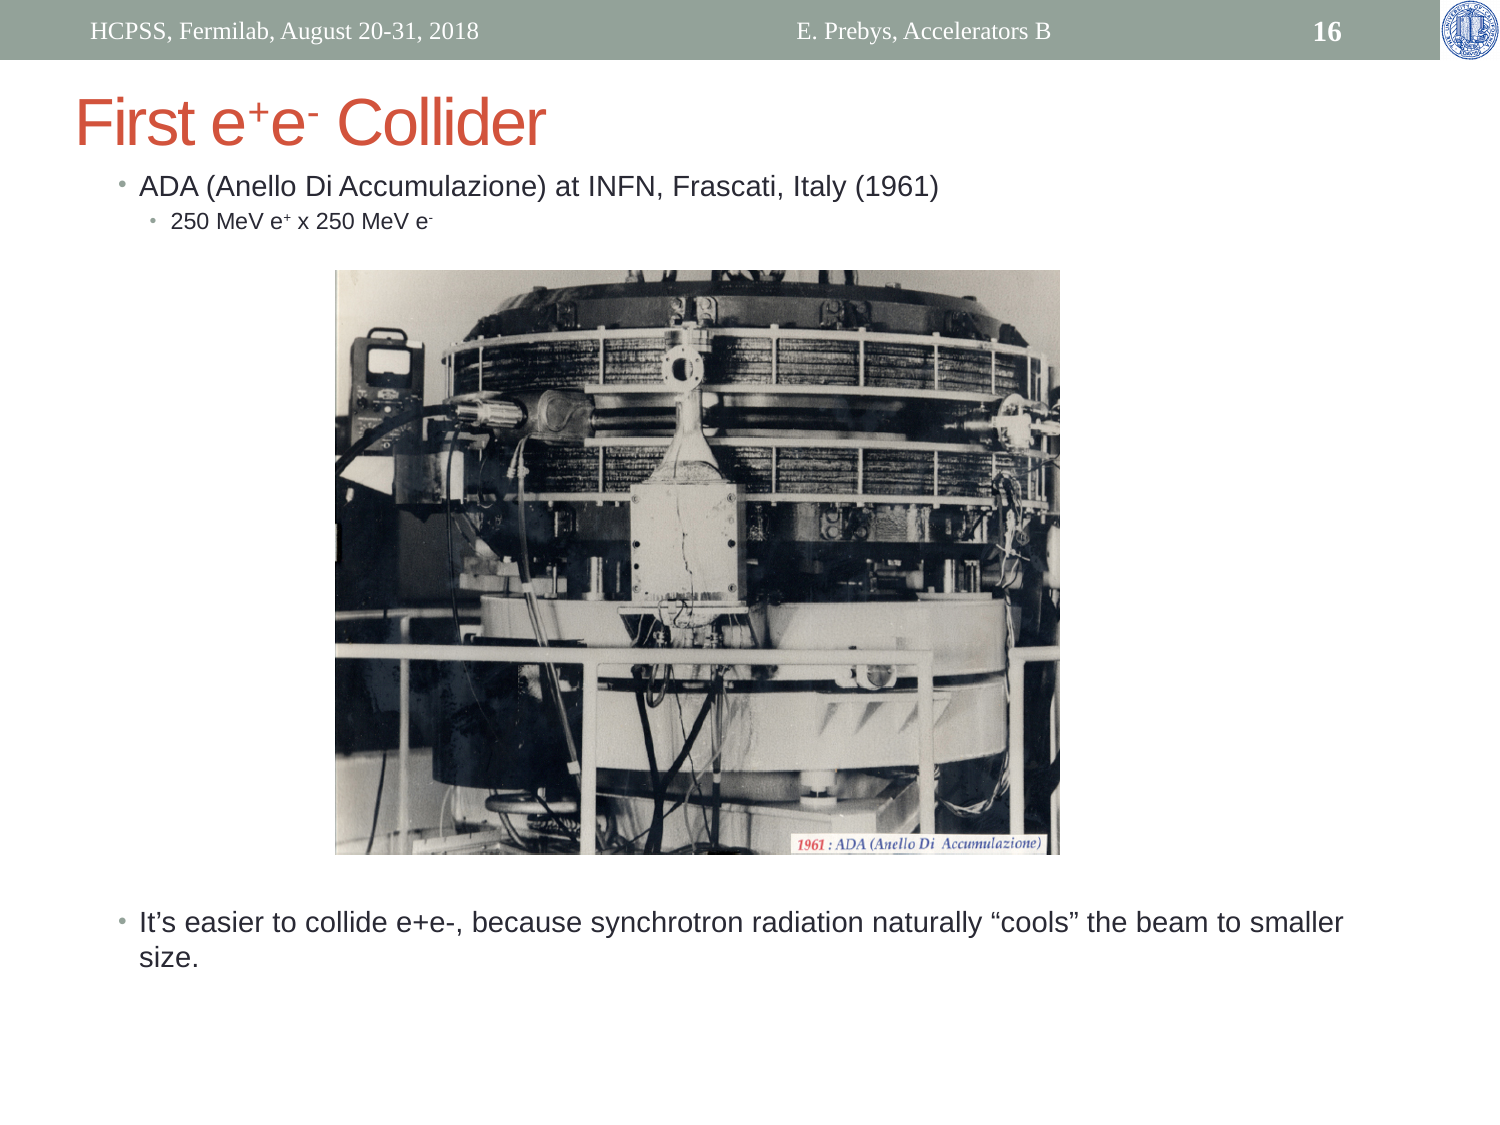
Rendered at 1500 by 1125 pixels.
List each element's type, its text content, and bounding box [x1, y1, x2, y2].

title First e+e- Collider [59, 69, 1354, 168]
picture [1440, 0, 1500, 61]
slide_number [75, 3, 550, 57]
slide_number 16 [1297, 3, 1425, 57]
list ADA (Anello Di Accumulazione) at INFN, Frascati, Italy (1961) 250 MeV e+ x 250 MeV e- It’s easier to collide e+e-, because synchrotron radiation naturally “cools” the beam to smaller size. [103, 159, 1397, 989]
picture [335, 269, 1060, 855]
footer E. Prebys, Accelerators B [562, 3, 1286, 57]
